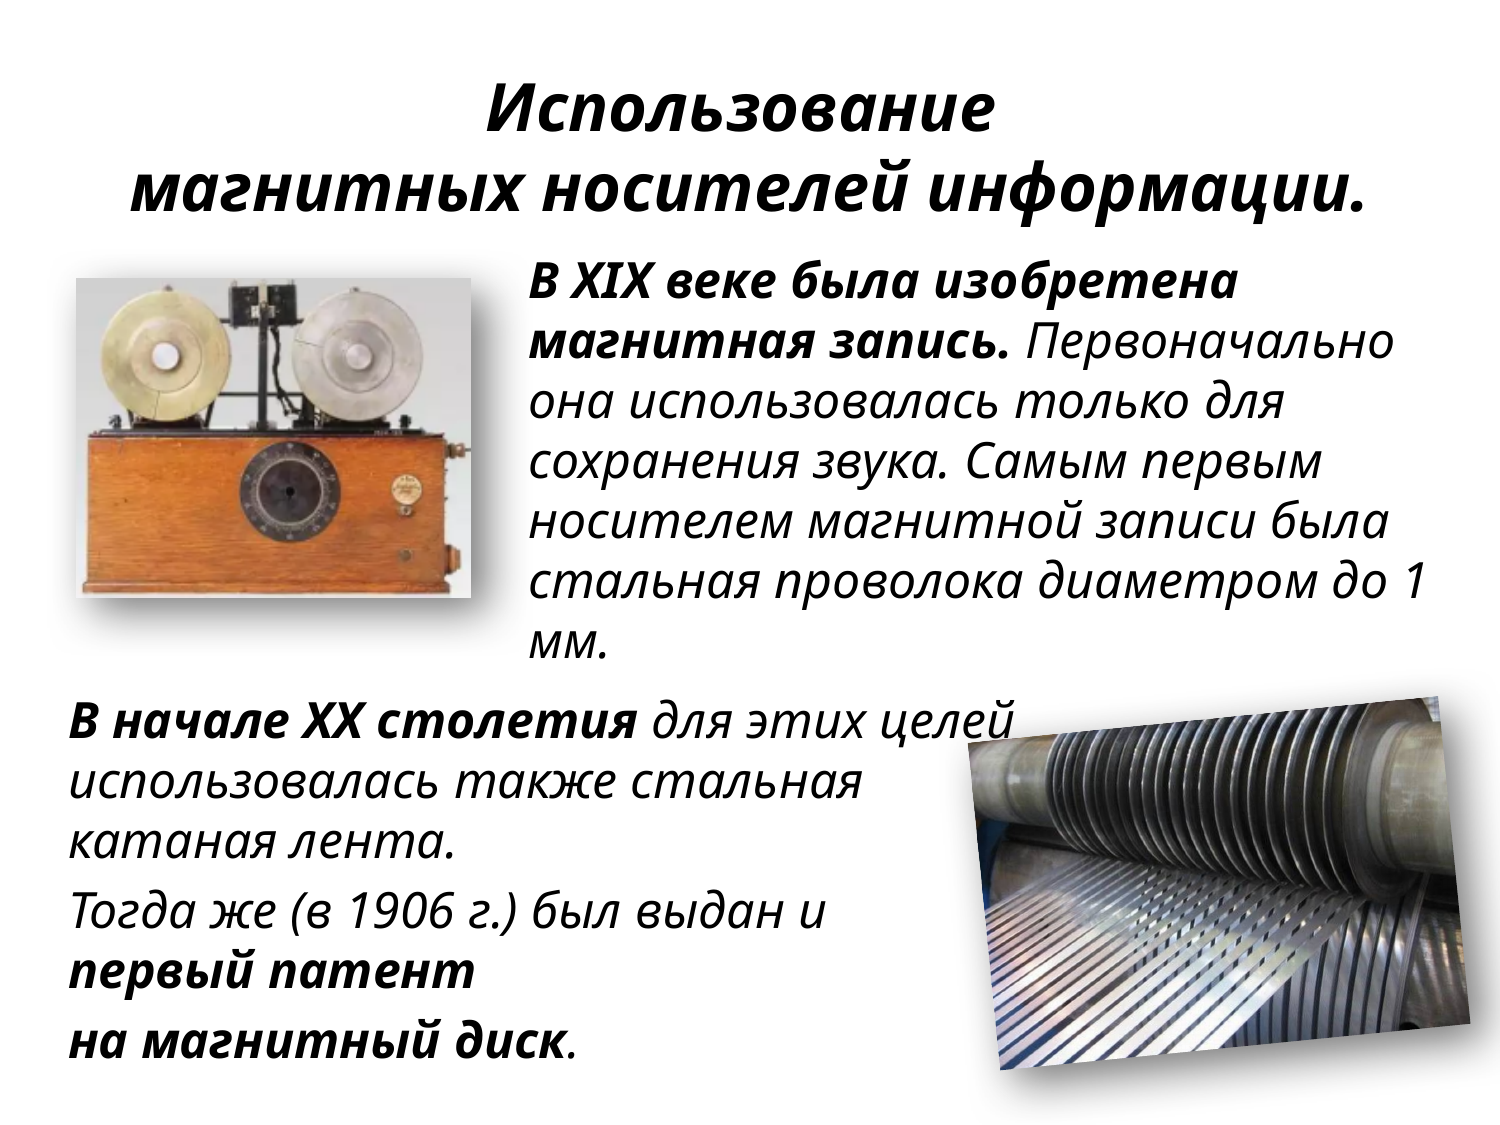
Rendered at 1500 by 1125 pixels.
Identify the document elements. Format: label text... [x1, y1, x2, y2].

title Использование магнитных носителей информации. [29, 54, 1471, 236]
text_box В XIX веке была изобретена магнитная запись. Первоначально она использовалась только для сохранения звука. Самым первым носителем магнитной записи была стальная проволока диаметром до 1 мм. [513, 241, 1447, 677]
picture [968, 696, 1471, 1071]
picture [76, 278, 472, 599]
list В начале XX столетия для этих целей использовалась также стальная катаная лента. Тогда же (в 1906 г.) был выдан и первый патент на магнитный диск. [53, 680, 1034, 1071]
